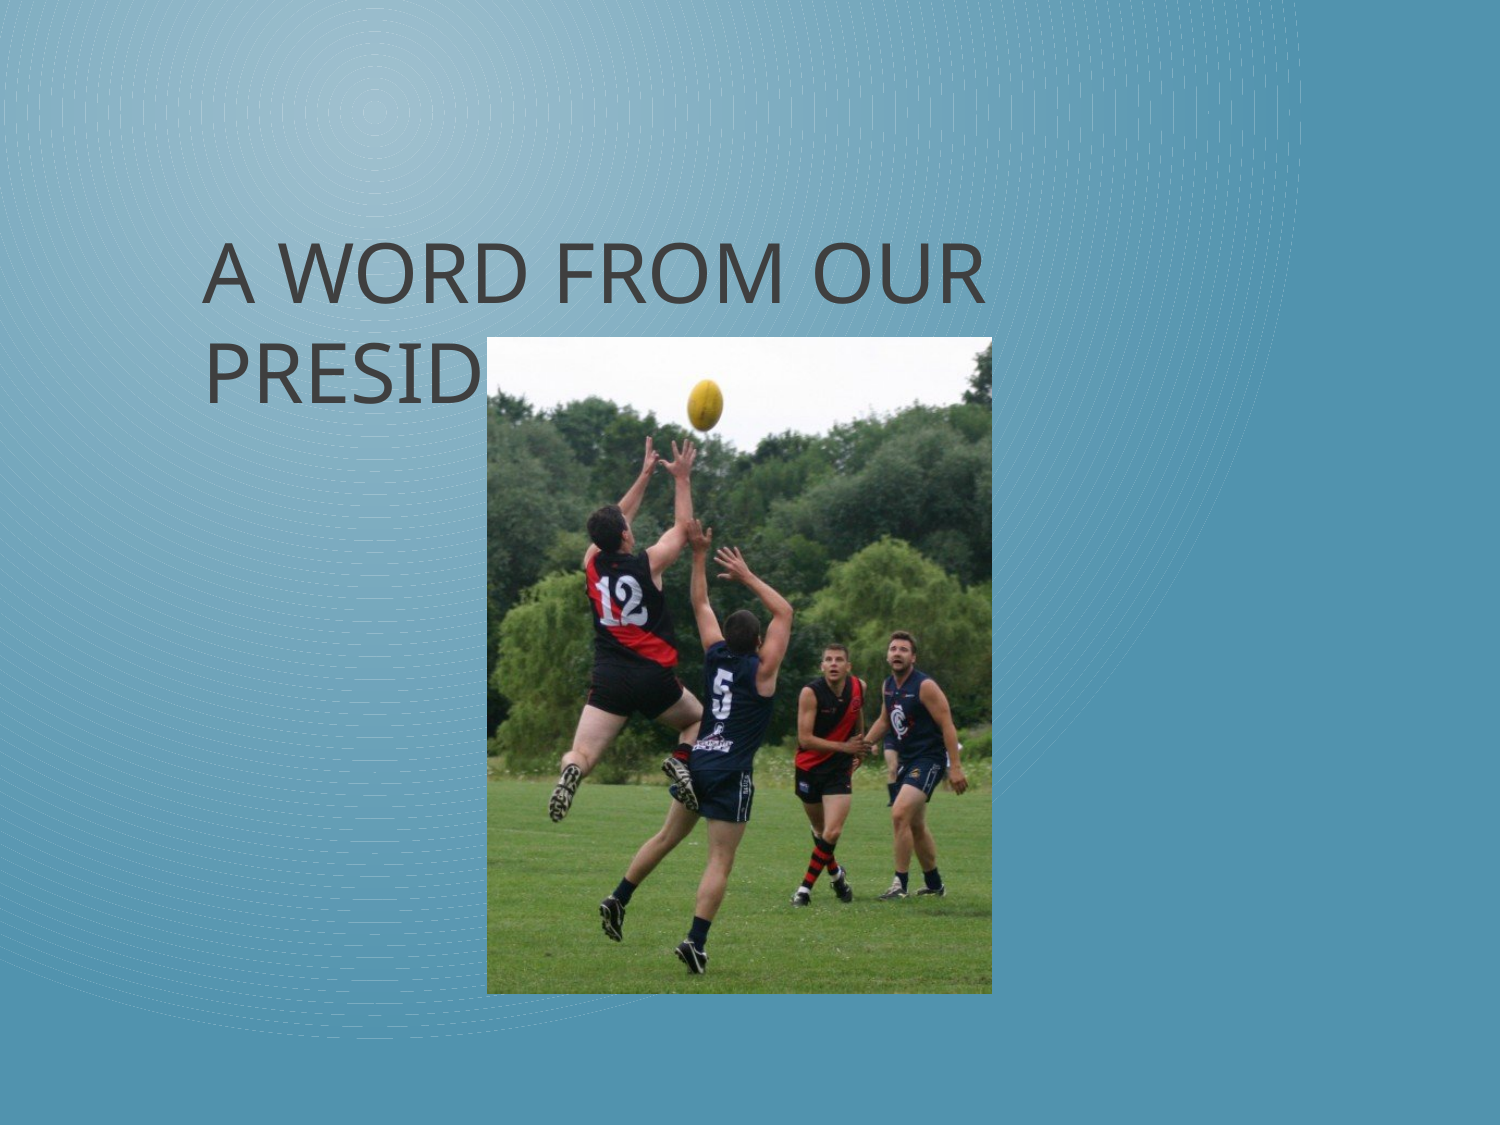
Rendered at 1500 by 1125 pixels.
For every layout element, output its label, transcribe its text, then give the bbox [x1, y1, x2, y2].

title A word from our President... [187, 212, 1457, 364]
picture [487, 337, 992, 994]
